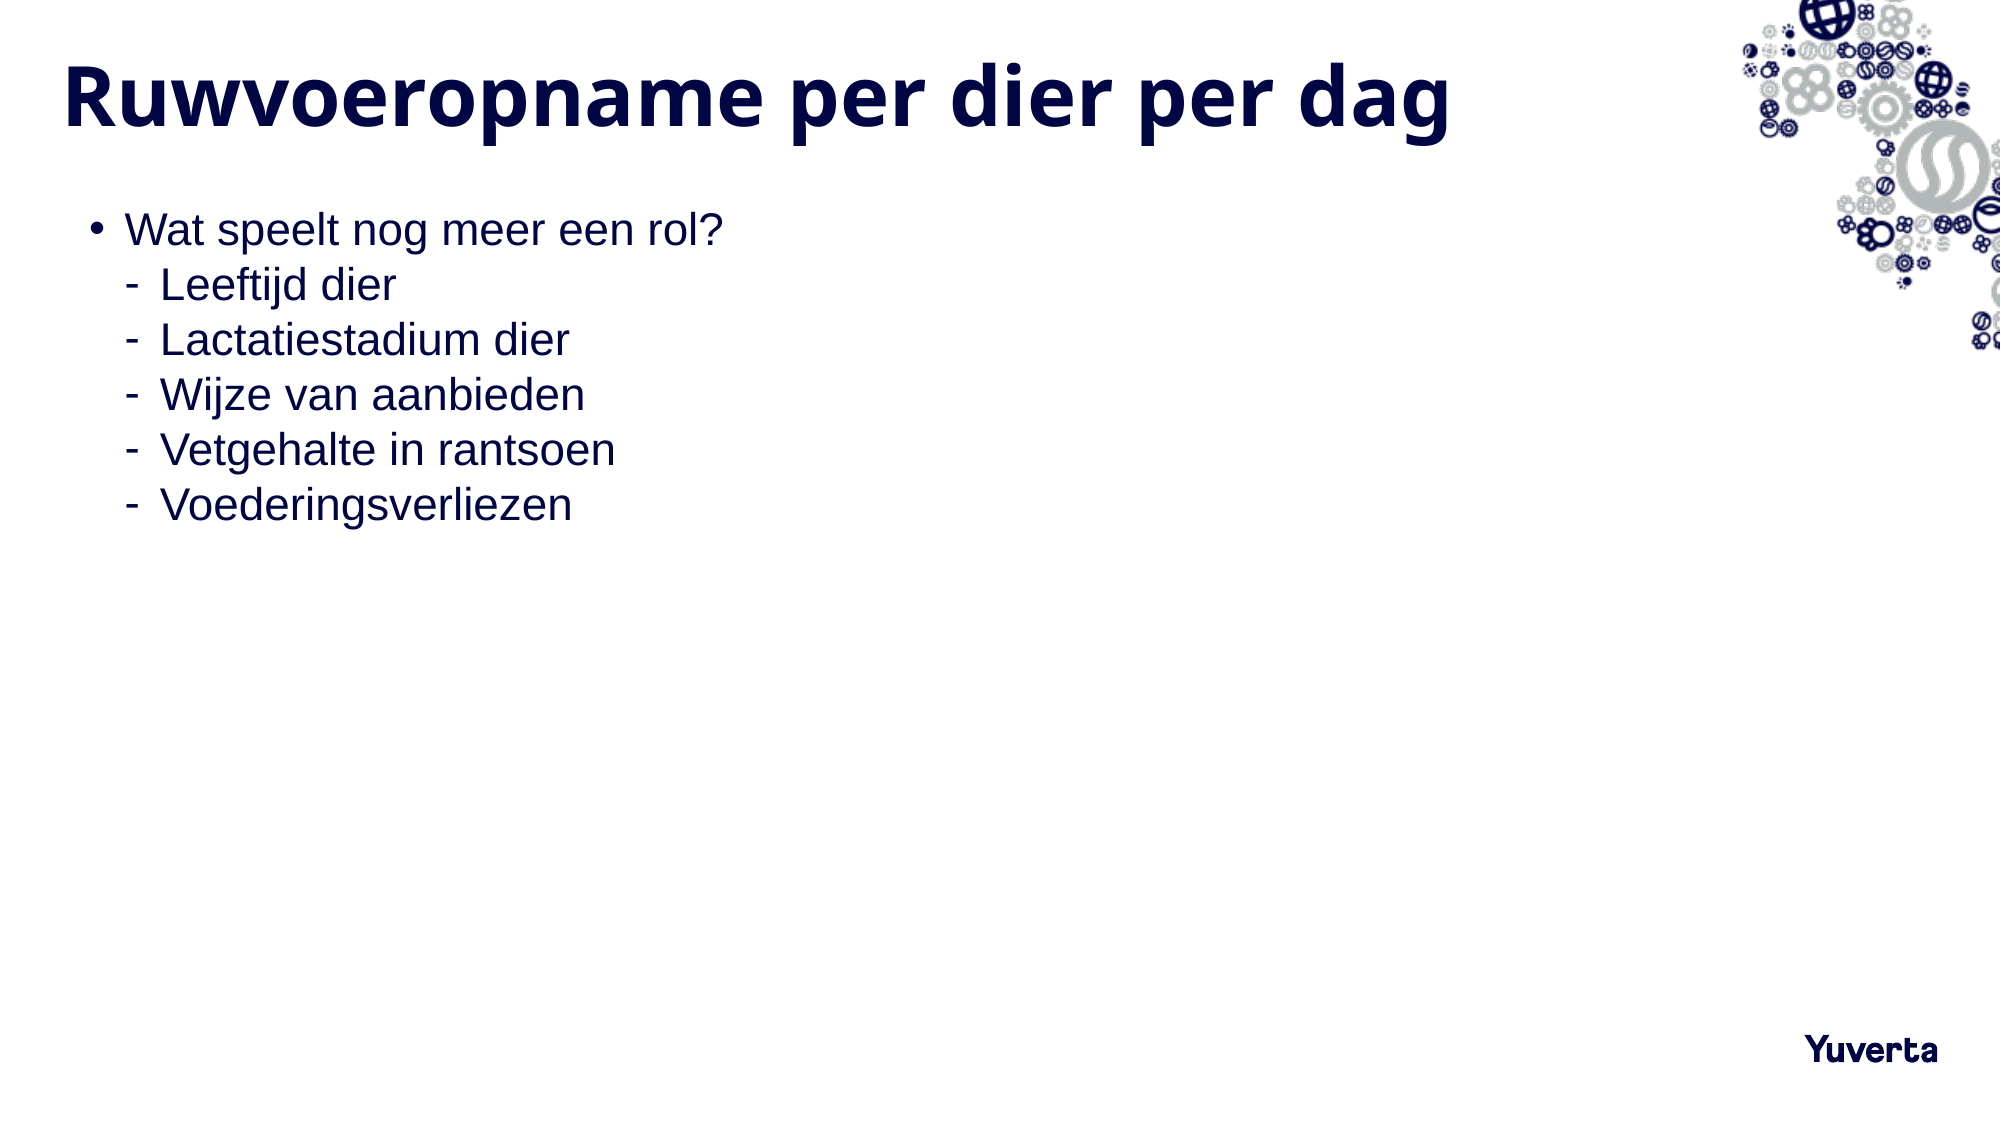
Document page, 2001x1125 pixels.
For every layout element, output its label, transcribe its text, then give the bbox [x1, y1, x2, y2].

picture [0, 0, 2000, 1125]
title Ruwvoeropname per dier per dag [60, 48, 1720, 239]
list Wat speelt nog meer een rol? Leeftijd dier Lactatiestadium dier Wijze van aanbieden Vetgehalte in rantsoen Voederingsverliezen [89, 200, 1968, 925]
